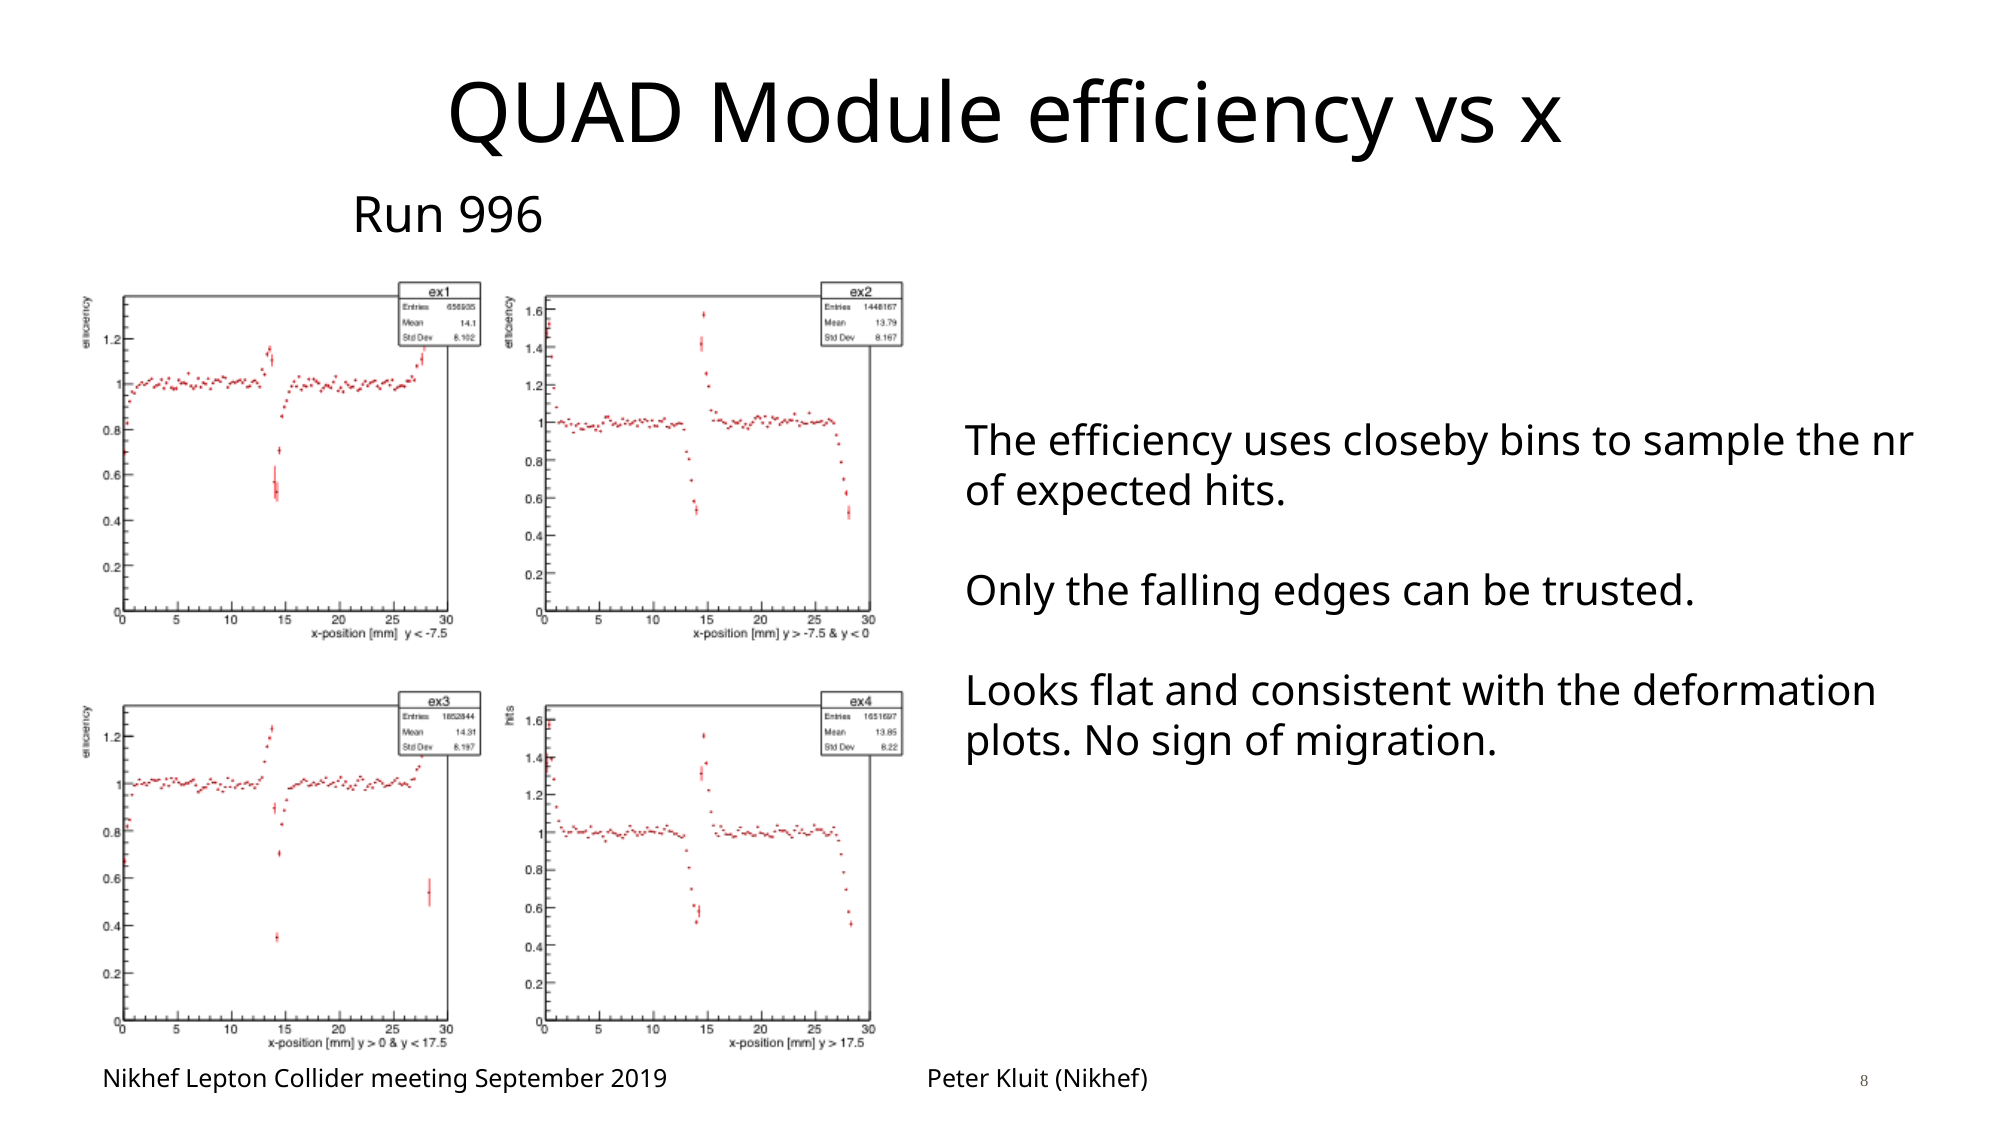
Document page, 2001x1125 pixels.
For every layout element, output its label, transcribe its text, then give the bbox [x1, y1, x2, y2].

title QUAD Module efficiency vs x [155, 35, 1856, 167]
picture [74, 249, 919, 1069]
text_box The efficiency uses closeby bins to sample the nr of expected hits. Only the falling edges can be trusted. Looks flat and consistent with the deformation plots. No sign of migration. [950, 406, 1950, 772]
text_box Run 996 [337, 174, 950, 250]
